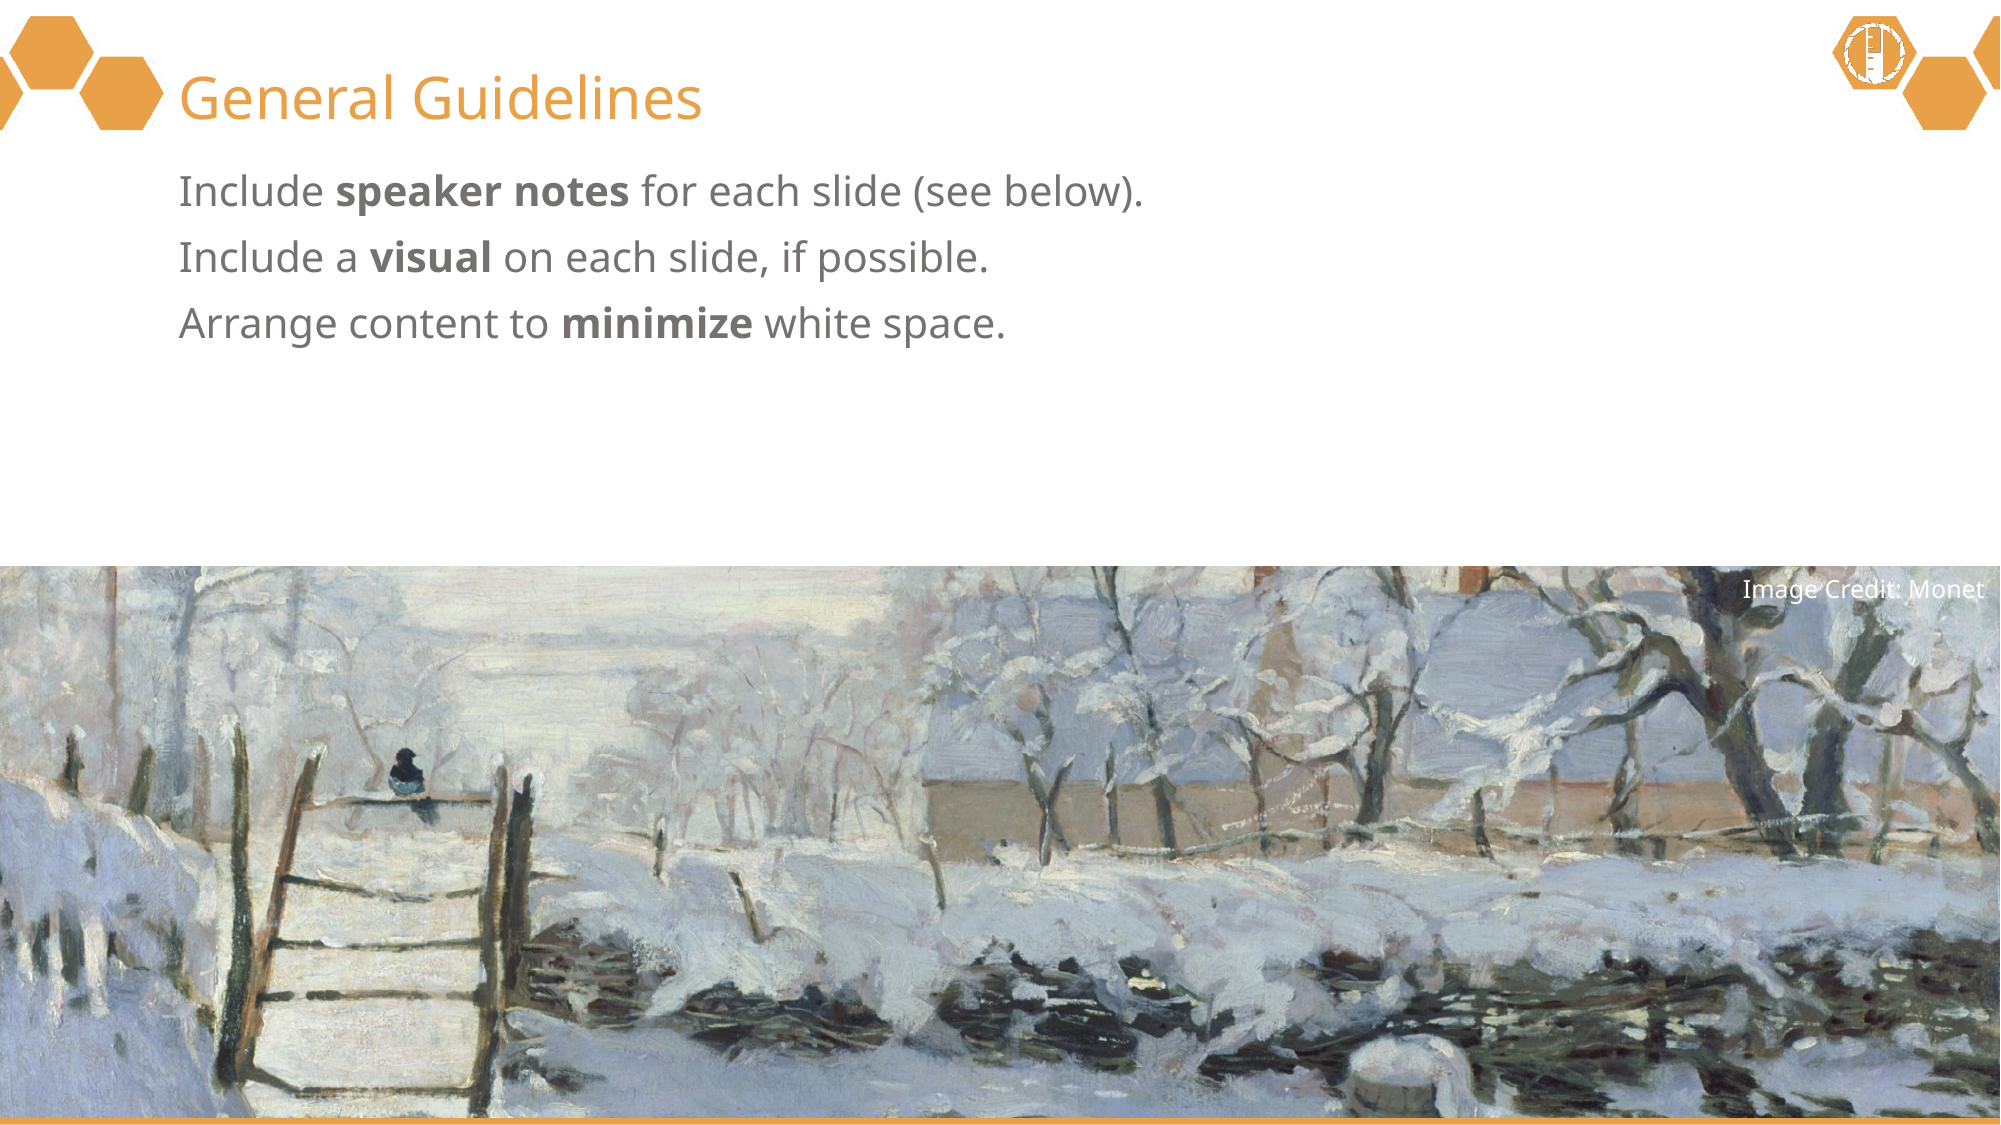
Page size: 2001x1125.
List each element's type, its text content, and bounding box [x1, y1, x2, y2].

picture [0, 0, 2000, 1118]
title General Guidelines [164, 60, 1843, 140]
list Include speaker notes for each slide (see below). Include a visual on each slide, if possible. Arrange content to minimize white space. [164, 162, 1843, 522]
